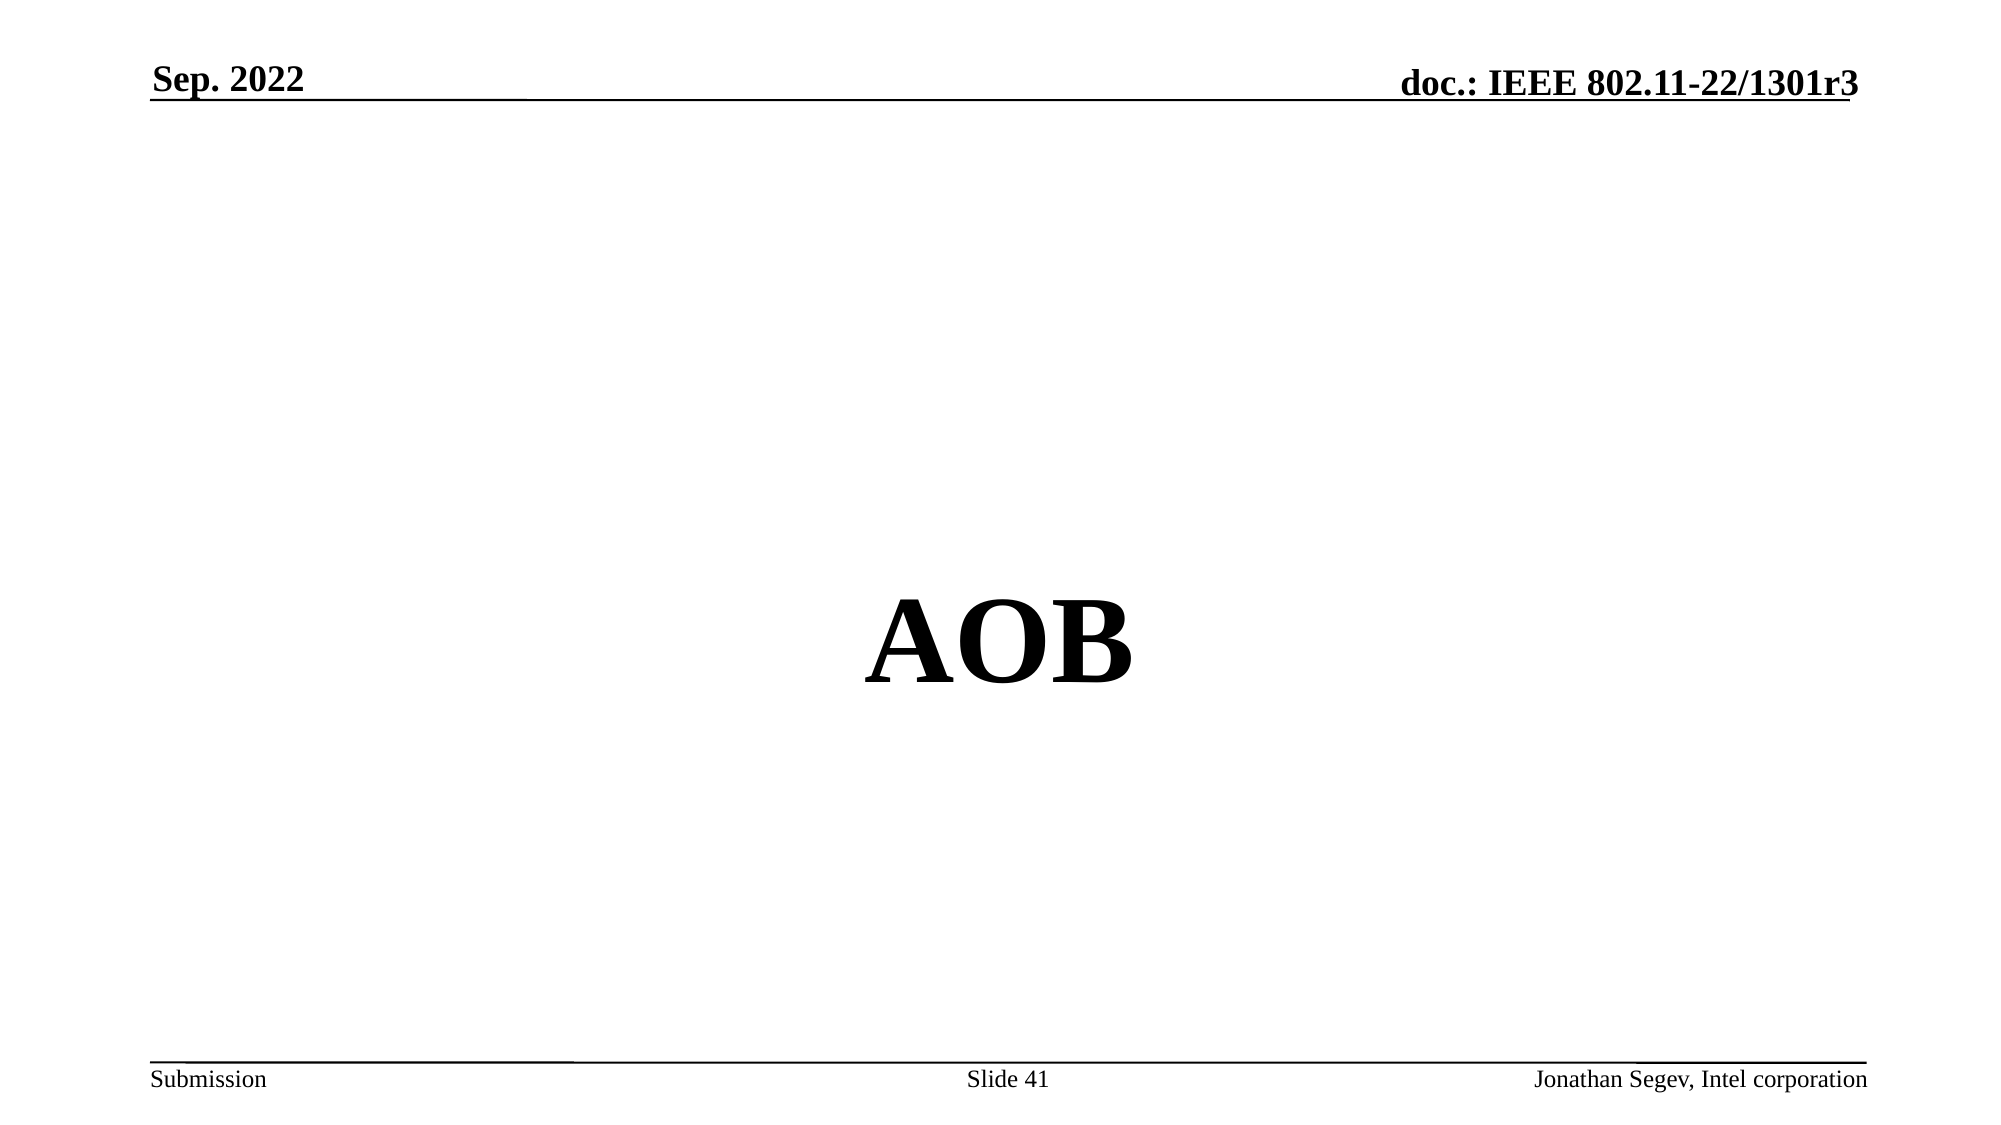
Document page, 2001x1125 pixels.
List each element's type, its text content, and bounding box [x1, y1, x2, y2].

list AOB [149, 324, 1850, 1000]
slide_number Slide 41 [950, 1061, 1067, 1123]
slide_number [152, 54, 563, 100]
footer Jonathan Segev, Intel corporation [1171, 1061, 1869, 1093]
